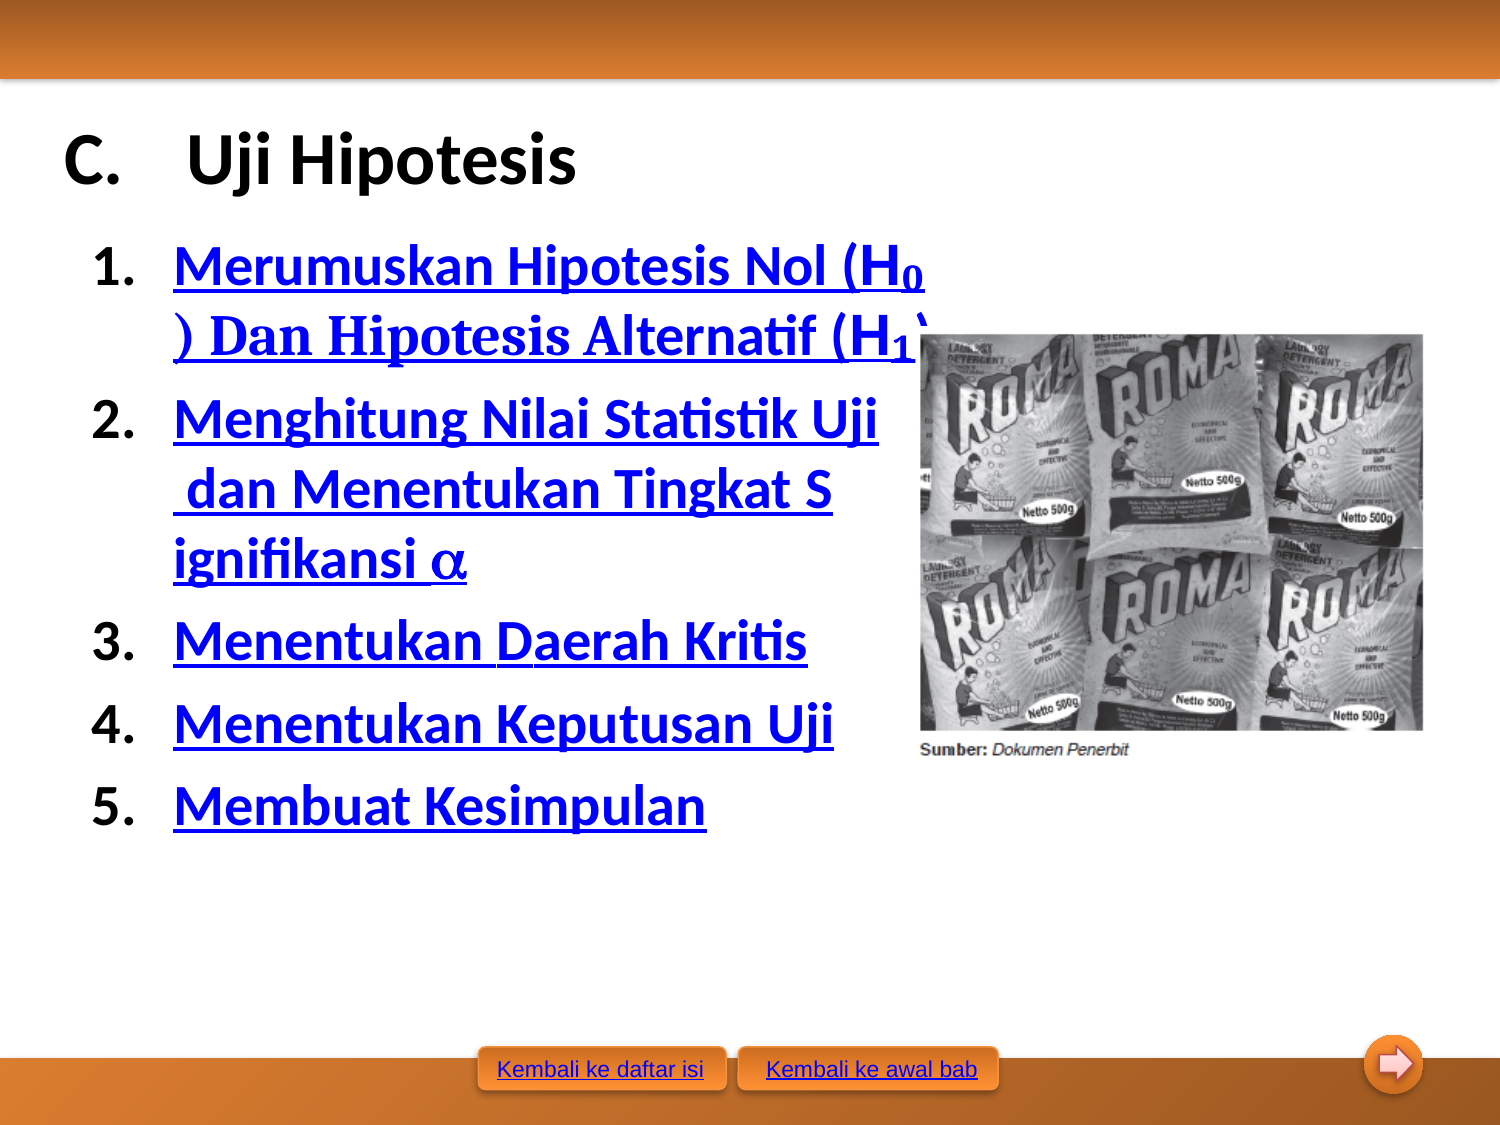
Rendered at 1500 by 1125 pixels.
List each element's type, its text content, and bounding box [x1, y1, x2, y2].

picture [915, 326, 1441, 764]
text_box Kembali ke awal bab [751, 1046, 993, 1090]
text_box Kembali ke daftar isi [482, 1047, 719, 1090]
text_box [1378, 1045, 1415, 1082]
text_box Merumuskan Hipotesis Nol (H₀) Dan Hipotesis Alternatif (H₁) Menghitung Nilai Statistik Uji dan Menentukan Tingkat Signifikansi a Menentukan Daerah Kritis Menentukan Keputusan Uji Membuat Kesimpulan [76, 219, 951, 967]
title Uji Hipotesis [49, 101, 1400, 218]
